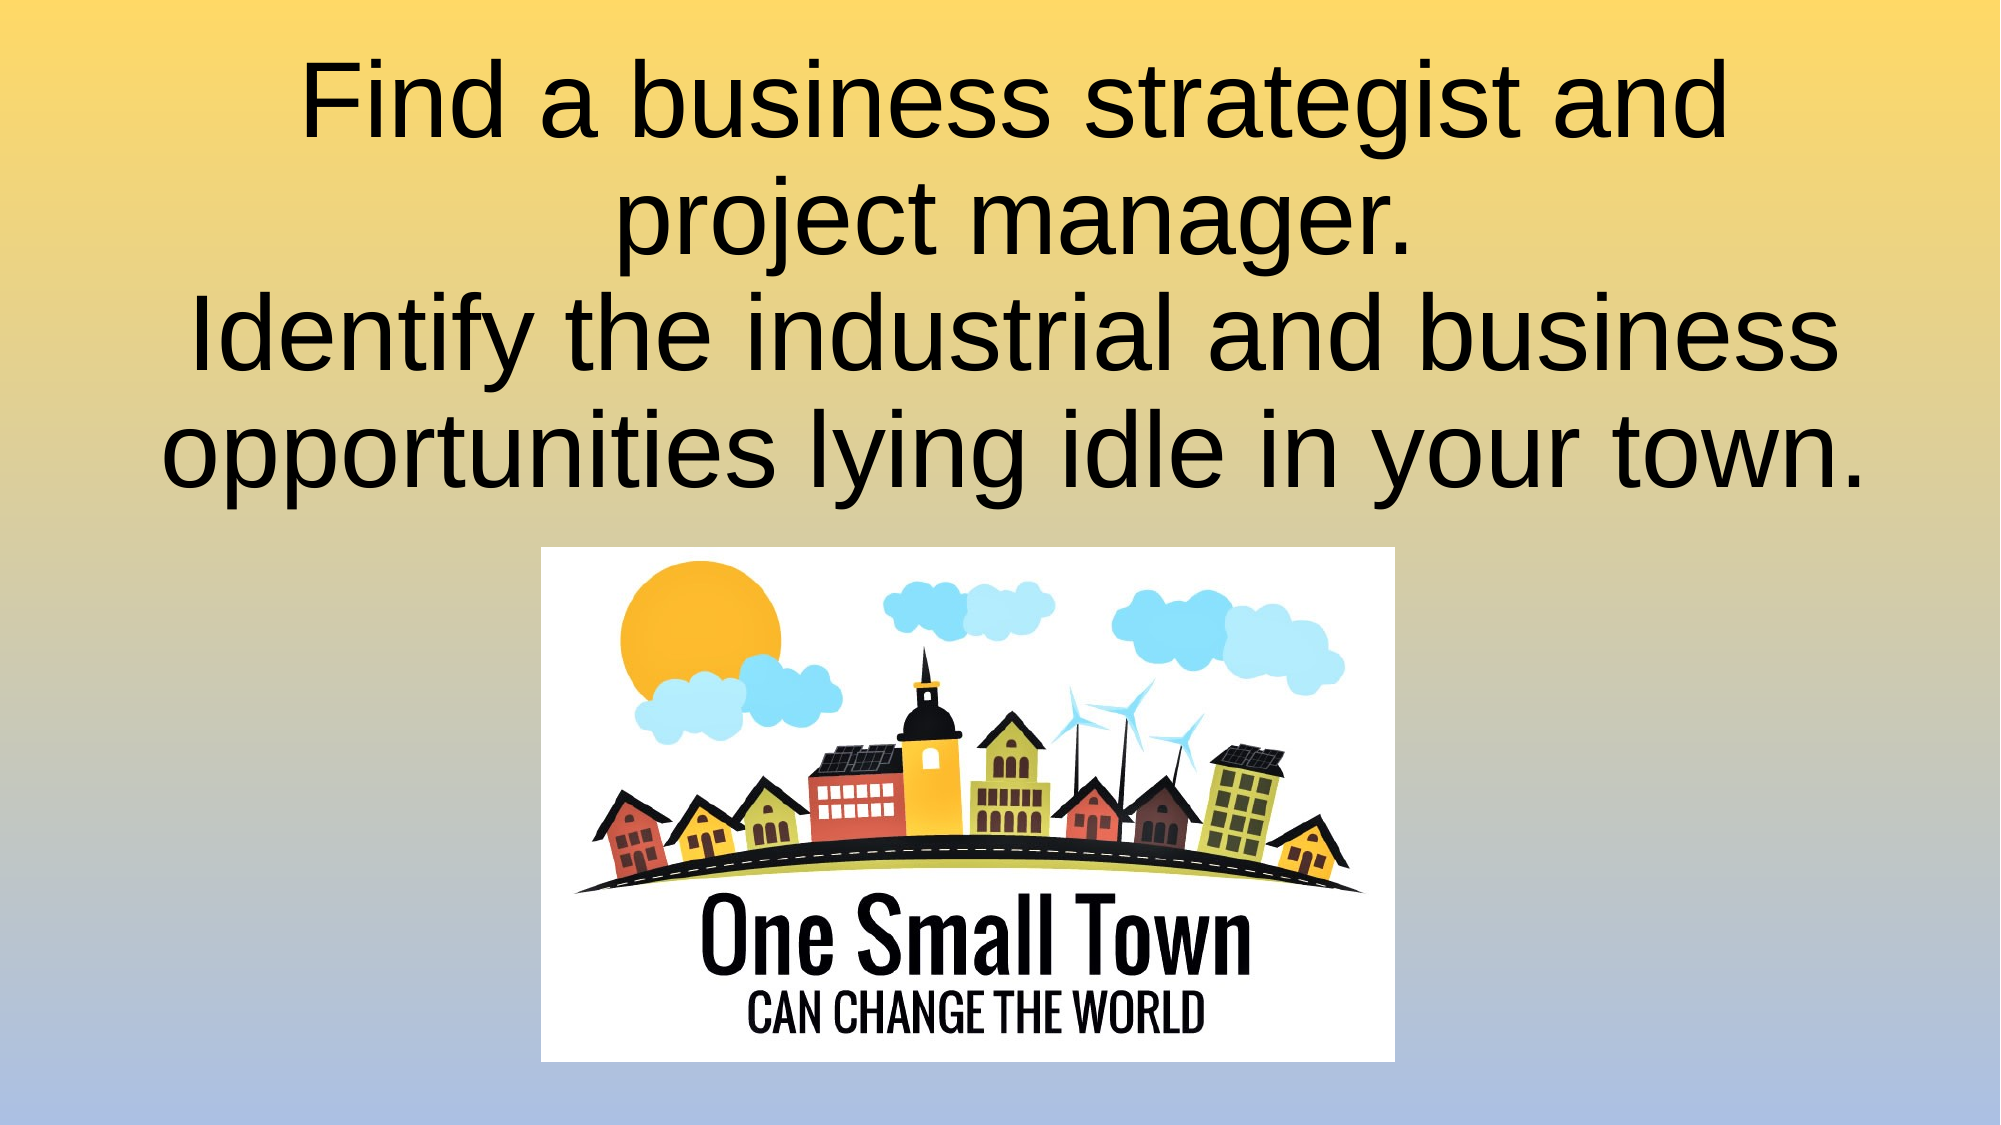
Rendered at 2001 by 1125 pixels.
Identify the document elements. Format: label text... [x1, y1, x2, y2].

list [541, 547, 1395, 1063]
title Find a business strategist and project manager. Identify the industrial and business opportunities lying idle in your town. [109, 36, 1922, 519]
